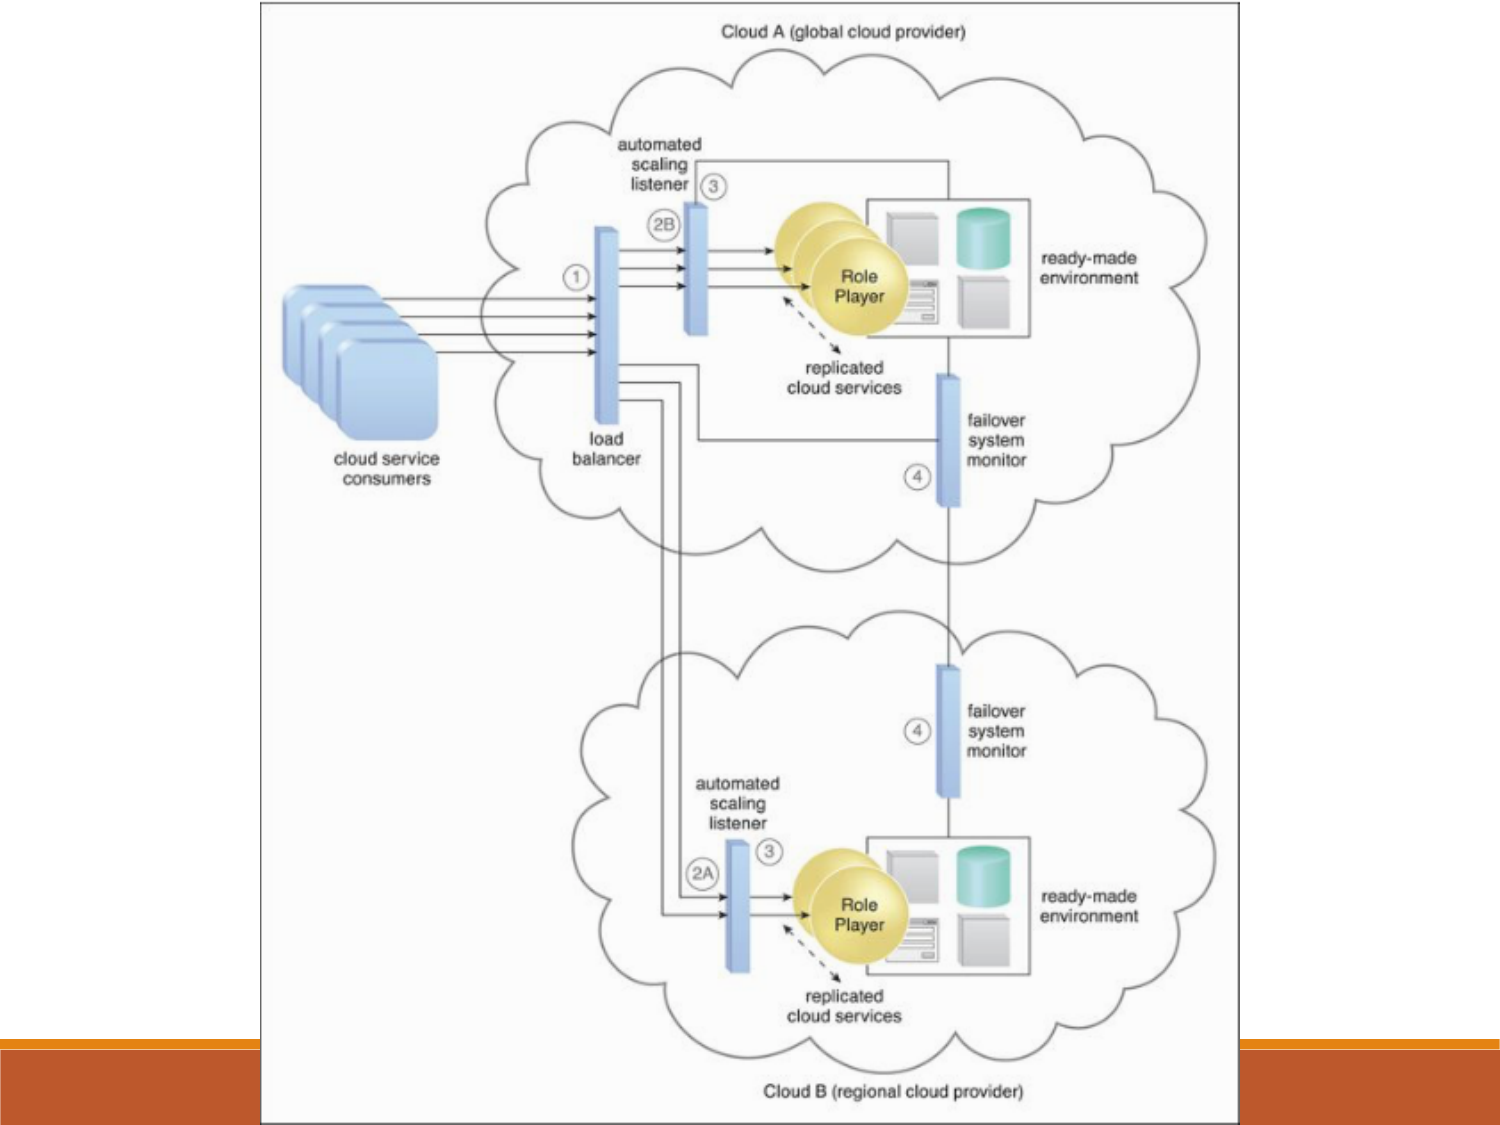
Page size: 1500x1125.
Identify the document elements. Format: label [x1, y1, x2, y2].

picture [259, 0, 1240, 1125]
